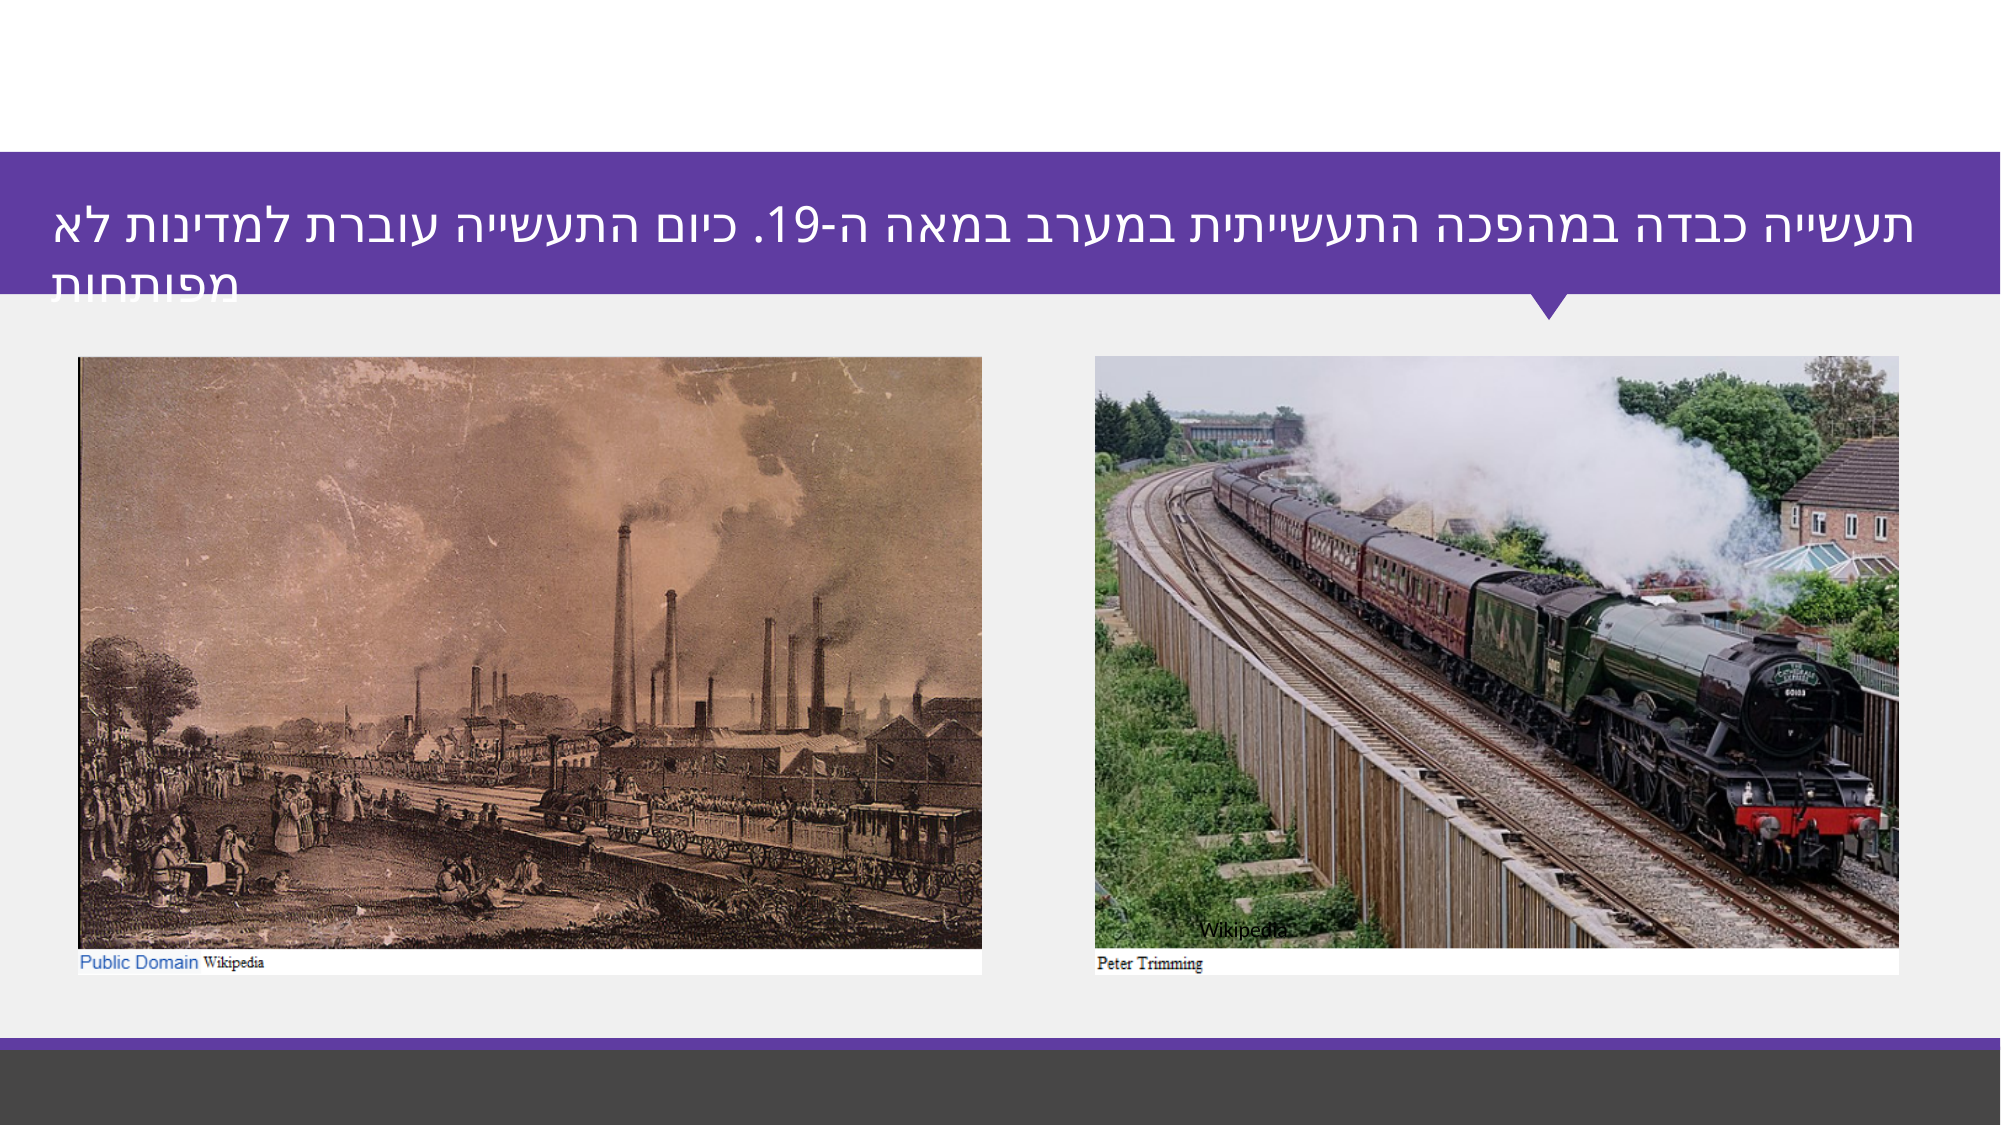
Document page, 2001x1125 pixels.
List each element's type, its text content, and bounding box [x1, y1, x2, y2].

picture [78, 355, 982, 976]
text_box תעשייה כבדה במהפכה התעשייתית במערב במאה ה-19. כיום התעשייה עוברת למדינות לא מפותחות [36, 185, 2000, 321]
picture [1095, 355, 1900, 976]
